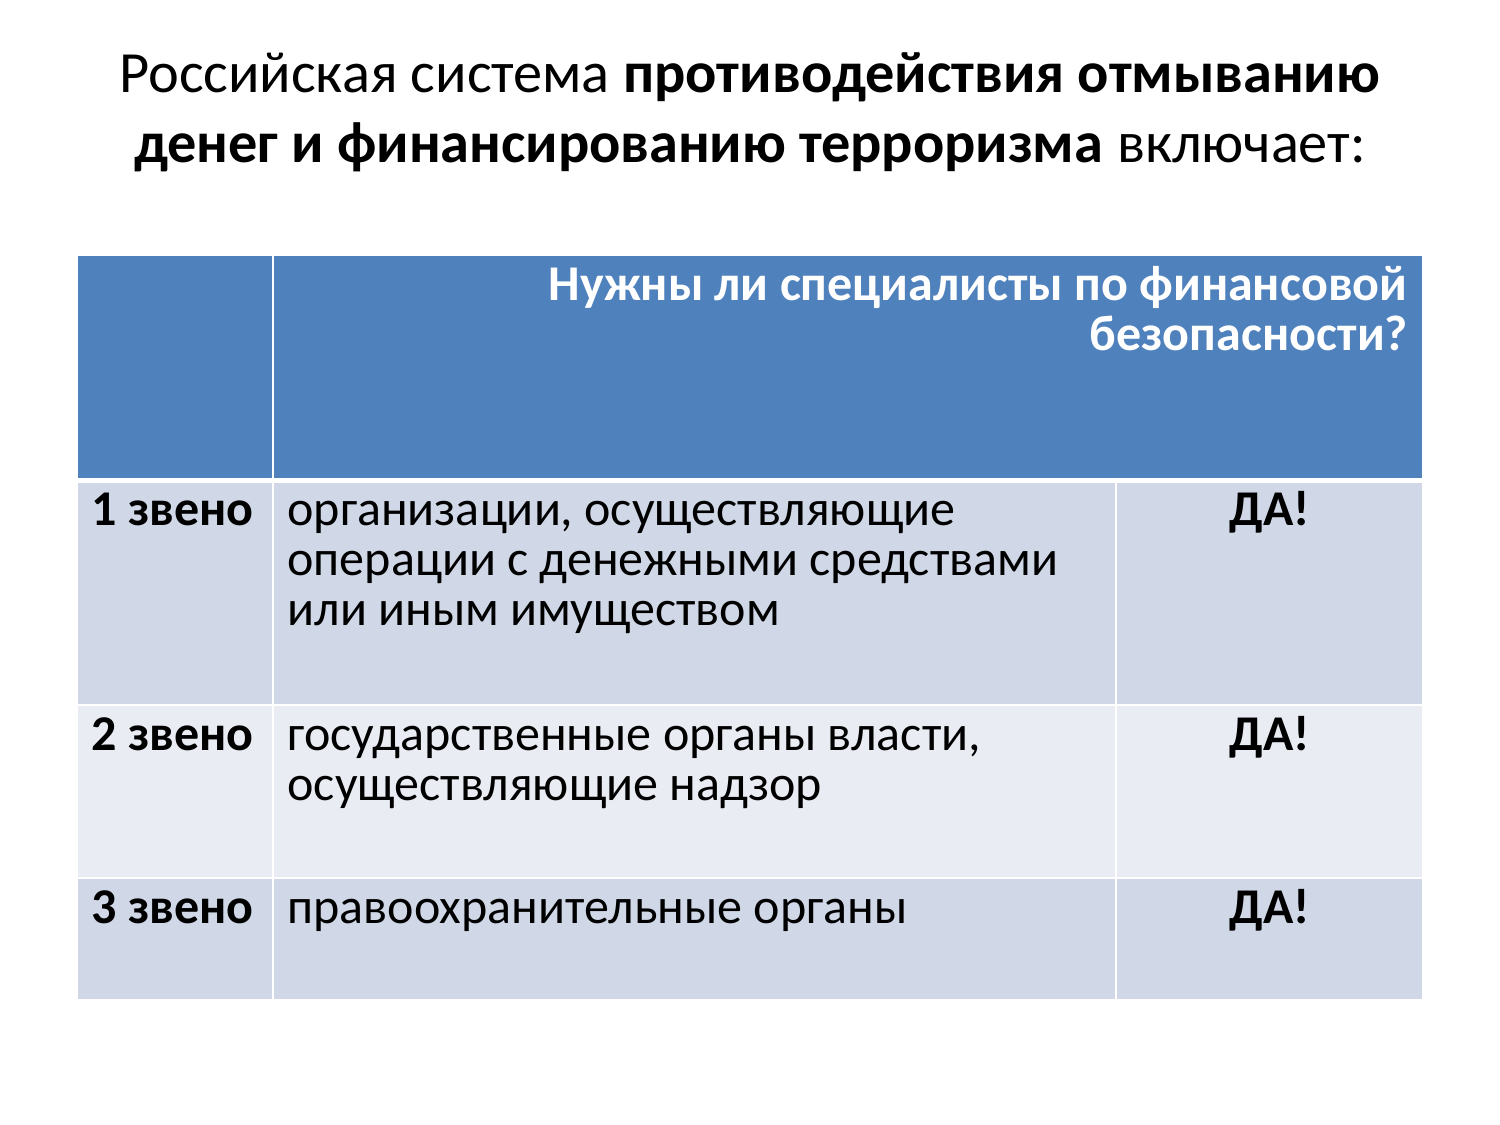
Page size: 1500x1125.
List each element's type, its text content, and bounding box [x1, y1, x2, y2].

table_cell ДА! [1117, 706, 1422, 877]
table_cell 1 звено [78, 483, 272, 704]
table_cell 3 звено [78, 879, 272, 999]
table_cell государственные органы власти, осуществляющие надзор [274, 706, 1115, 877]
table_cell ДА! [1117, 483, 1422, 704]
title Российская система противодействия отмыванию денег и финансированию терроризма включает: [75, 45, 1425, 233]
table_header [78, 256, 272, 478]
table_cell ДА! [1117, 879, 1422, 999]
table_cell правоохранительные органы [274, 879, 1115, 999]
table_cell организации, осуществляющие операции с денежными средствами или иным имуществом [274, 483, 1115, 704]
table_cell 2 звено [78, 706, 272, 877]
table_header Нужны ли специалисты по финансовой безопасности? [274, 256, 1422, 478]
